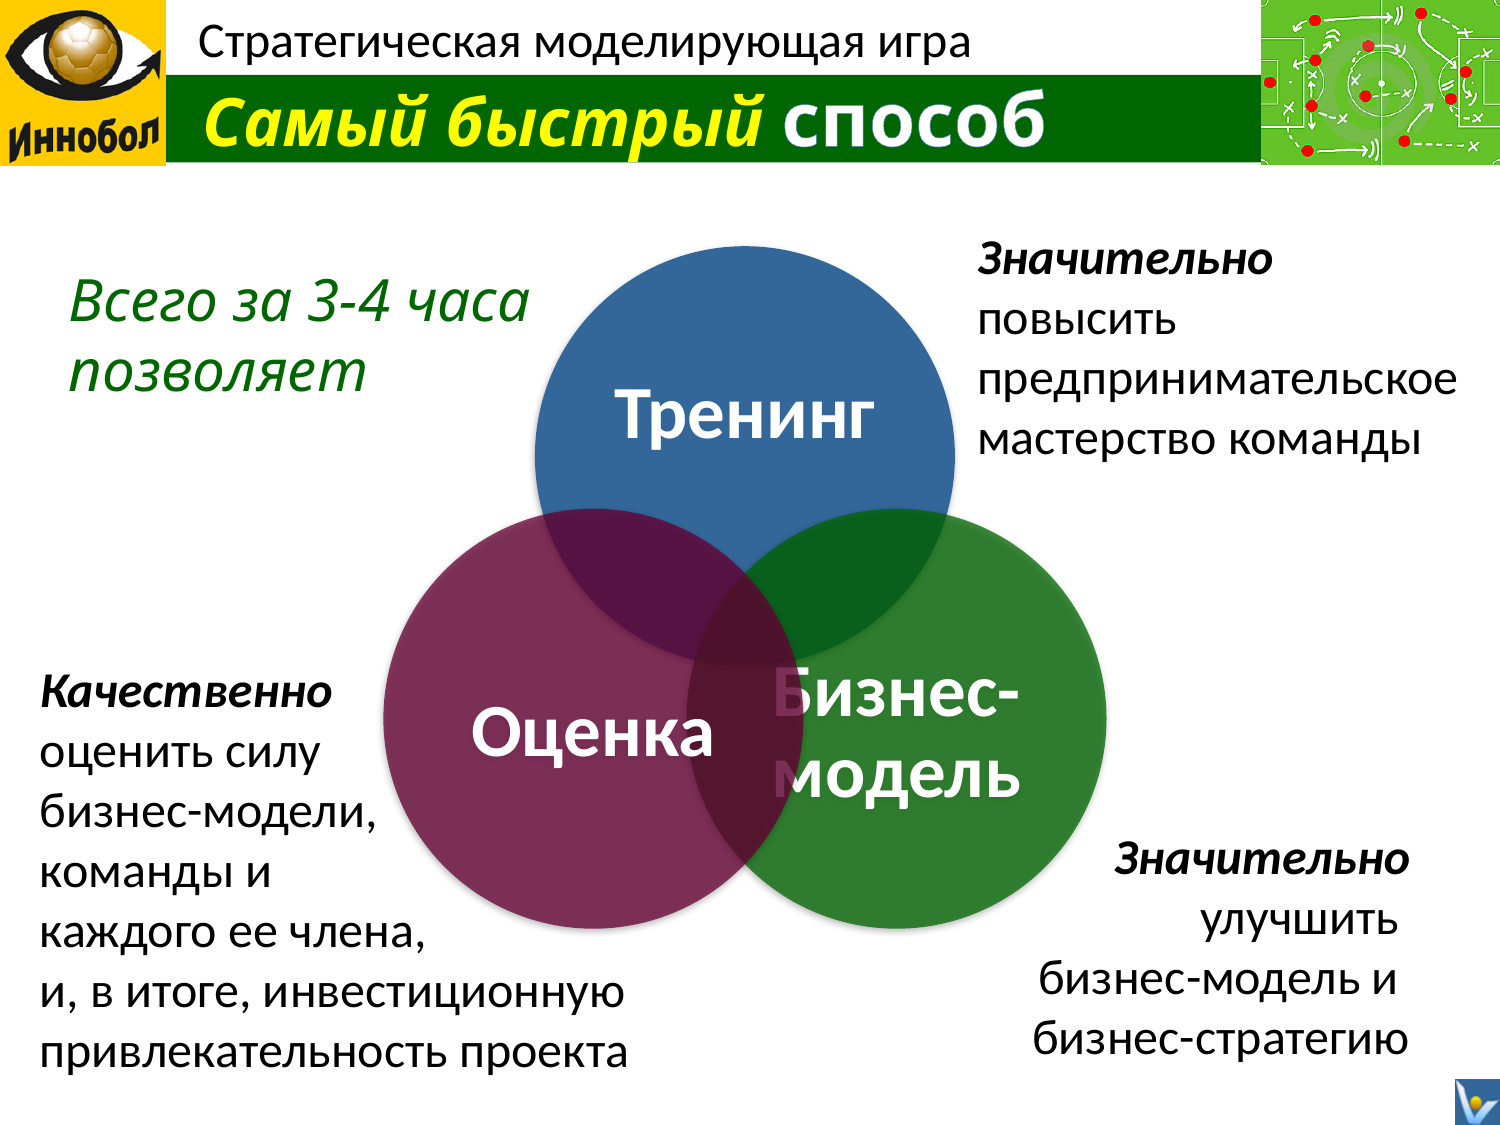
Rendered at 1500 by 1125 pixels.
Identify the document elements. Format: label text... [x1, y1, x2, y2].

text_box Качественно оценить силу бизнес-модели, команды и каждого ее члена, и, в итоге, инвестиционную привлекательность проекта [24, 649, 900, 1085]
text_box Всего за 3-4 часа позволяет [53, 255, 209, 411]
title Самый быстрый способ [187, 70, 1256, 163]
picture [0, 0, 166, 166]
picture [1454, 1079, 1500, 1125]
text_box Стратегическая моделирующая игра [167, 0, 1259, 73]
text_box Значительно улучшить бизнес-модель и бизнес-стратегию [924, 817, 1425, 1073]
text_box Значительно повысить предпринимательское мастерство команды [962, 217, 1500, 473]
picture [1261, 0, 1500, 166]
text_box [214, 237, 1276, 938]
text_box [170, 73, 1256, 164]
